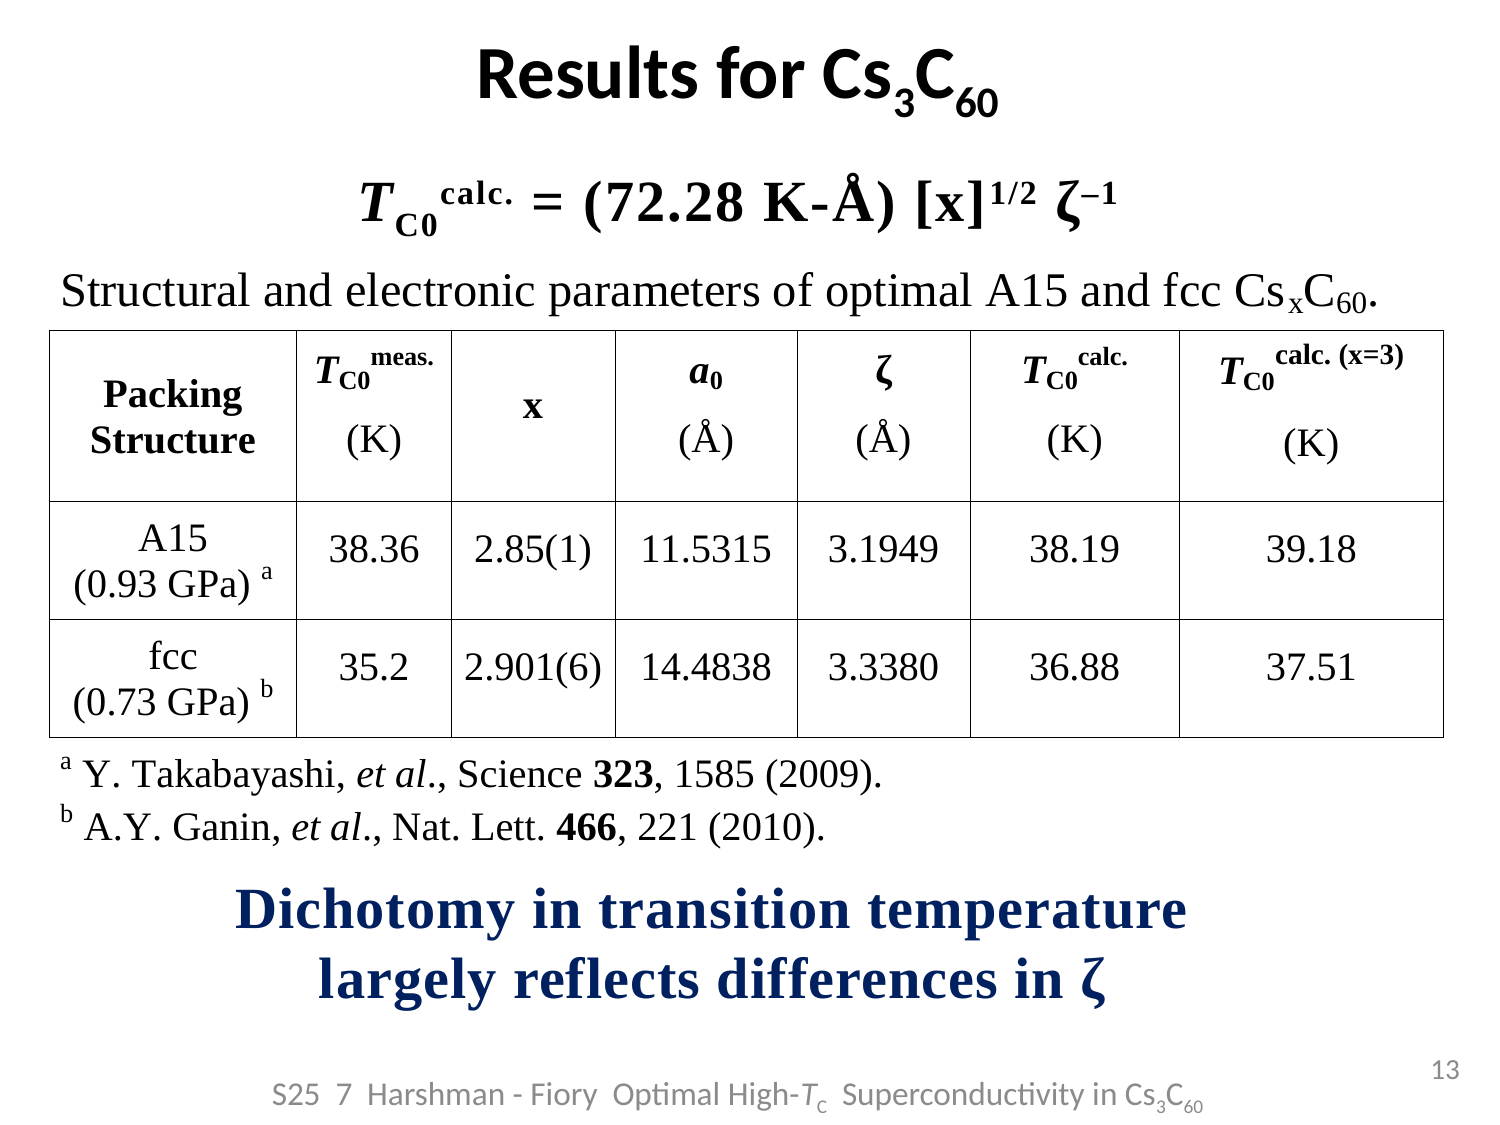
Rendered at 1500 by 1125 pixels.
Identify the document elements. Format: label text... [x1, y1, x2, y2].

text_box TC0calc. = (72.28 K-Å) [x]1/2 ζ–1 [174, 125, 1300, 238]
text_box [29, 249, 1463, 1059]
slide_number 13 [1413, 1037, 1475, 1098]
title Results for Cs3C60 [0, 0, 1475, 150]
footer S25 7 Harshman - Fiory Optimal High-TC Superconductivity in Cs3C60 [62, 1068, 1413, 1125]
